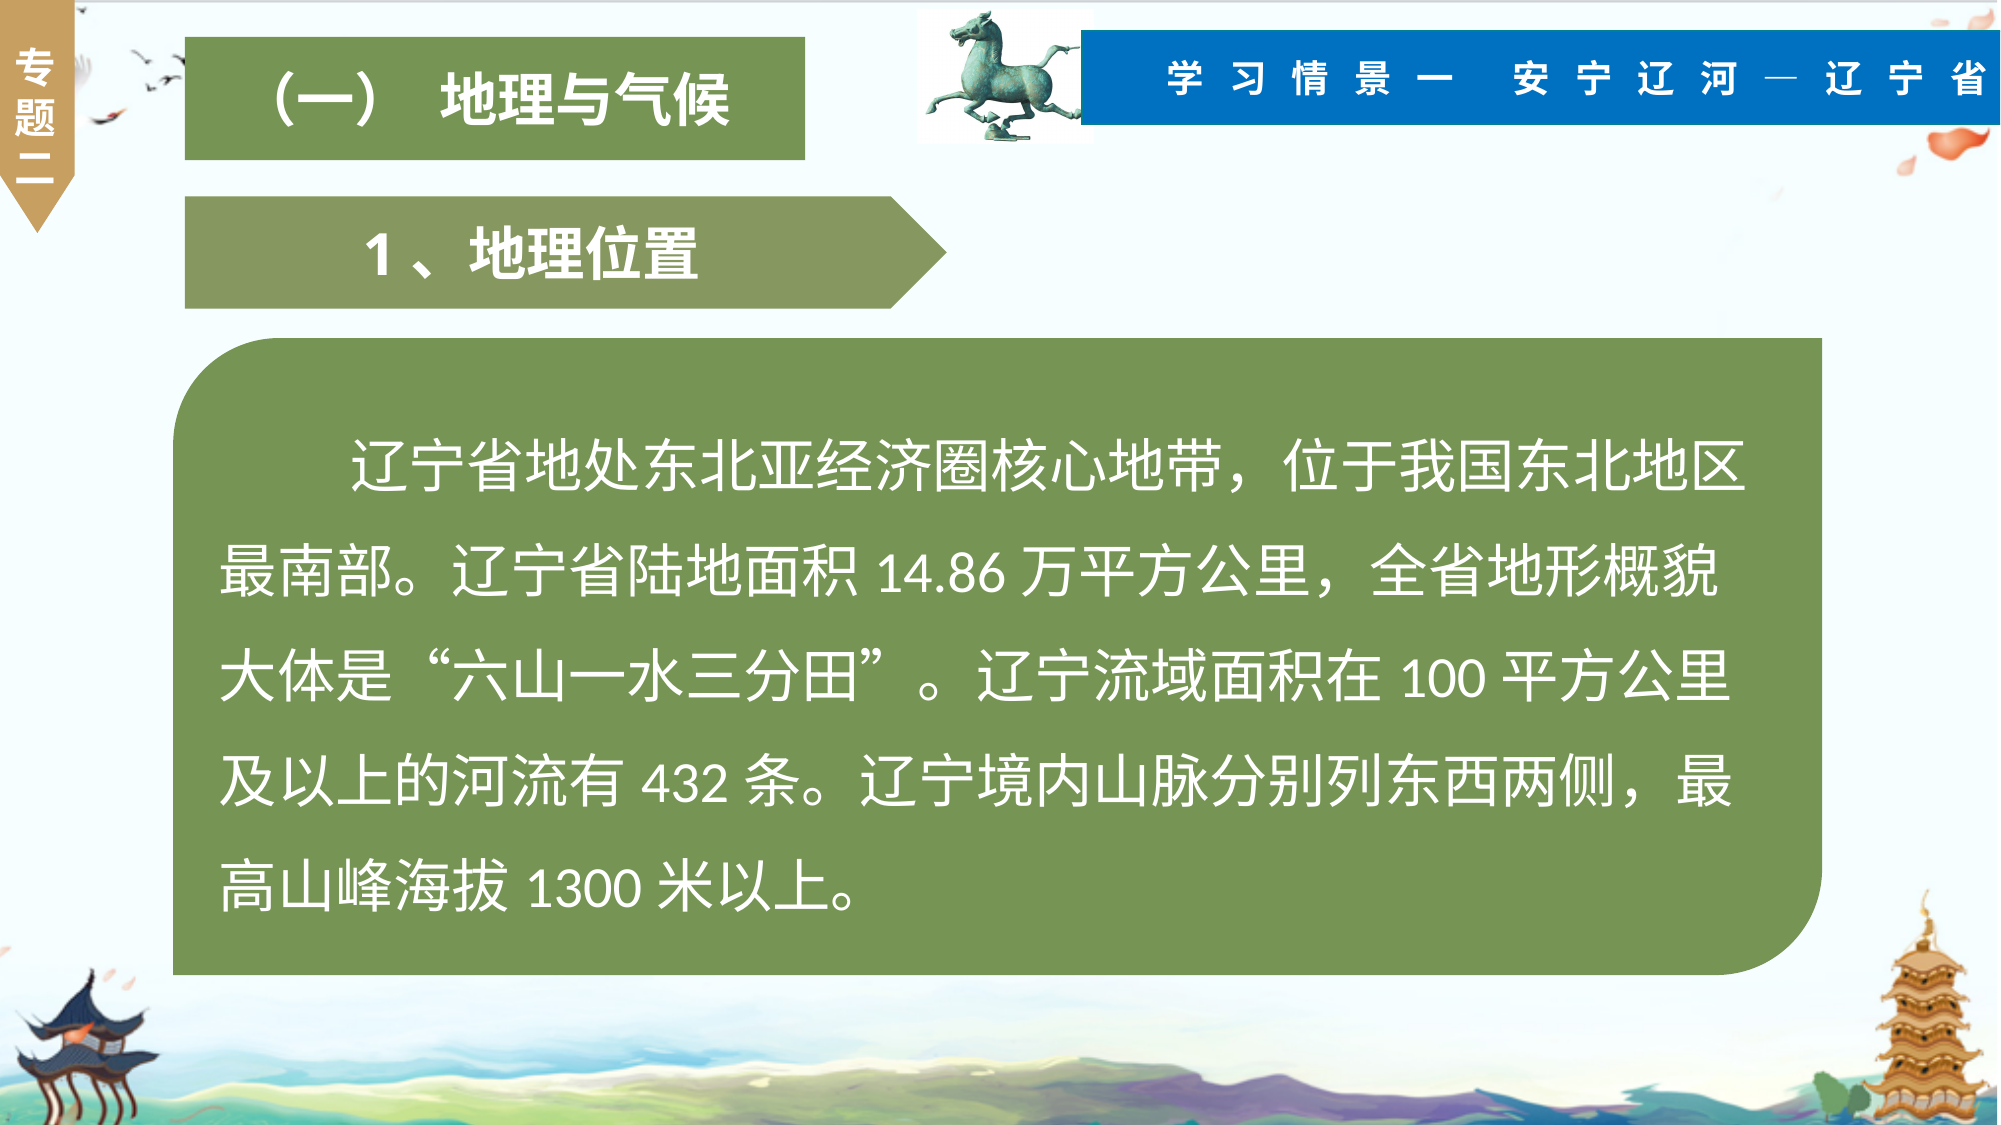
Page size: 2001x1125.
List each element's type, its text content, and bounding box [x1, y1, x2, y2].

text_box 辽宁省地处东北亚经济圈核心地带，位于我国东北地区最南部。辽宁省陆地面积14.86万平方公里，全省地形概貌大体是“六山一水三分田”。辽宁流域面积在100平方公里及以上的河流有432条。辽宁境内山脉分别列东西两侧，最高山峰海拔1300米以上。 [172, 336, 1824, 977]
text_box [917, 9, 2001, 144]
picture [0, 0, 1998, 1125]
text_box 1、地理位置 [183, 195, 949, 310]
text_box 专题二 [0, 0, 75, 234]
text_box （一） 地理与气候 [184, 36, 806, 161]
